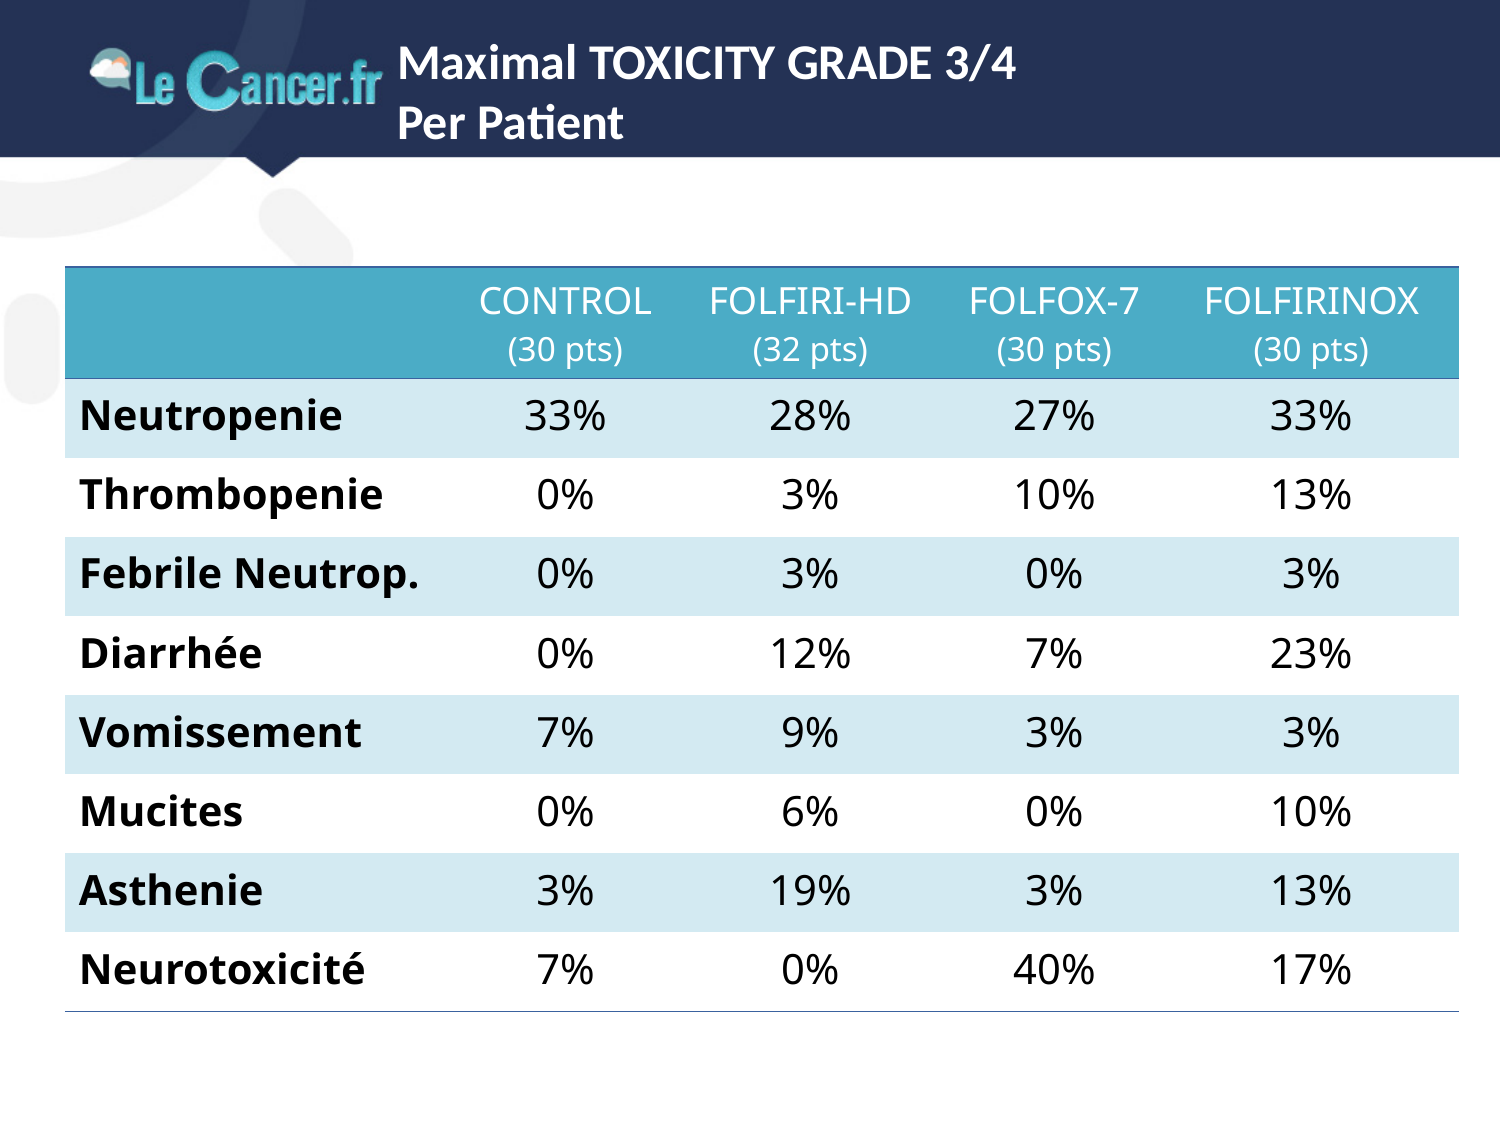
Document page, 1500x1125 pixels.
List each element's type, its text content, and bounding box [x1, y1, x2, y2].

table_cell 27% [945, 379, 1164, 458]
table_cell 17% [1164, 932, 1459, 1011]
table_cell 19% [676, 853, 945, 932]
table_cell 23% [1164, 616, 1459, 695]
table_cell 0% [455, 537, 676, 616]
table_cell 33% [1164, 379, 1459, 458]
table_cell Neutropenie [65, 379, 455, 458]
table_cell 28% [676, 379, 945, 458]
table_cell 0% [455, 458, 676, 537]
table_header [65, 268, 455, 378]
table_cell 13% [1164, 853, 1459, 932]
table_cell 10% [1164, 774, 1459, 853]
table_cell Asthenie [65, 853, 455, 932]
table_cell Febrile Neutrop. [65, 537, 455, 616]
table_header FOLFOX-7 (30 pts) [945, 268, 1164, 378]
table_cell Diarrhée [65, 616, 455, 695]
picture [0, 0, 1500, 1125]
table_header CONTROL (30 pts) [455, 268, 676, 378]
table_cell 13% [1164, 458, 1459, 537]
table_cell 0% [945, 537, 1164, 616]
table_cell 3% [455, 853, 676, 932]
table_header FOLFIRINOX (30 pts) [1164, 268, 1459, 378]
table_cell 0% [676, 932, 945, 1011]
table_cell 3% [676, 537, 945, 616]
table_cell Neurotoxicité [65, 932, 455, 1011]
table_header FOLFIRI-HD (32 pts) [676, 268, 945, 378]
table_cell 3% [1164, 537, 1459, 616]
table_cell Mucites [65, 774, 455, 853]
table_cell Vomissement [65, 695, 455, 774]
table_cell Thrombopenie [65, 458, 455, 537]
table_cell 3% [676, 458, 945, 537]
table_cell 10% [945, 458, 1164, 537]
table_cell 9% [676, 695, 945, 774]
table_cell 33% [455, 379, 676, 458]
table_cell 7% [945, 616, 1164, 695]
table_cell 7% [455, 932, 676, 1011]
table_cell 0% [455, 774, 676, 853]
table_cell 0% [945, 774, 1164, 853]
table_cell 6% [676, 774, 945, 853]
table_cell 7% [455, 695, 676, 774]
table_cell 3% [945, 853, 1164, 932]
table_cell 3% [945, 695, 1164, 774]
table_cell 40% [945, 932, 1164, 1011]
table_cell 3% [1164, 695, 1459, 774]
table_cell 0% [455, 616, 676, 695]
title Maximal TOXICITY GRADE 3/4 Per Patient [382, 32, 1425, 148]
table_cell 12% [676, 616, 945, 695]
